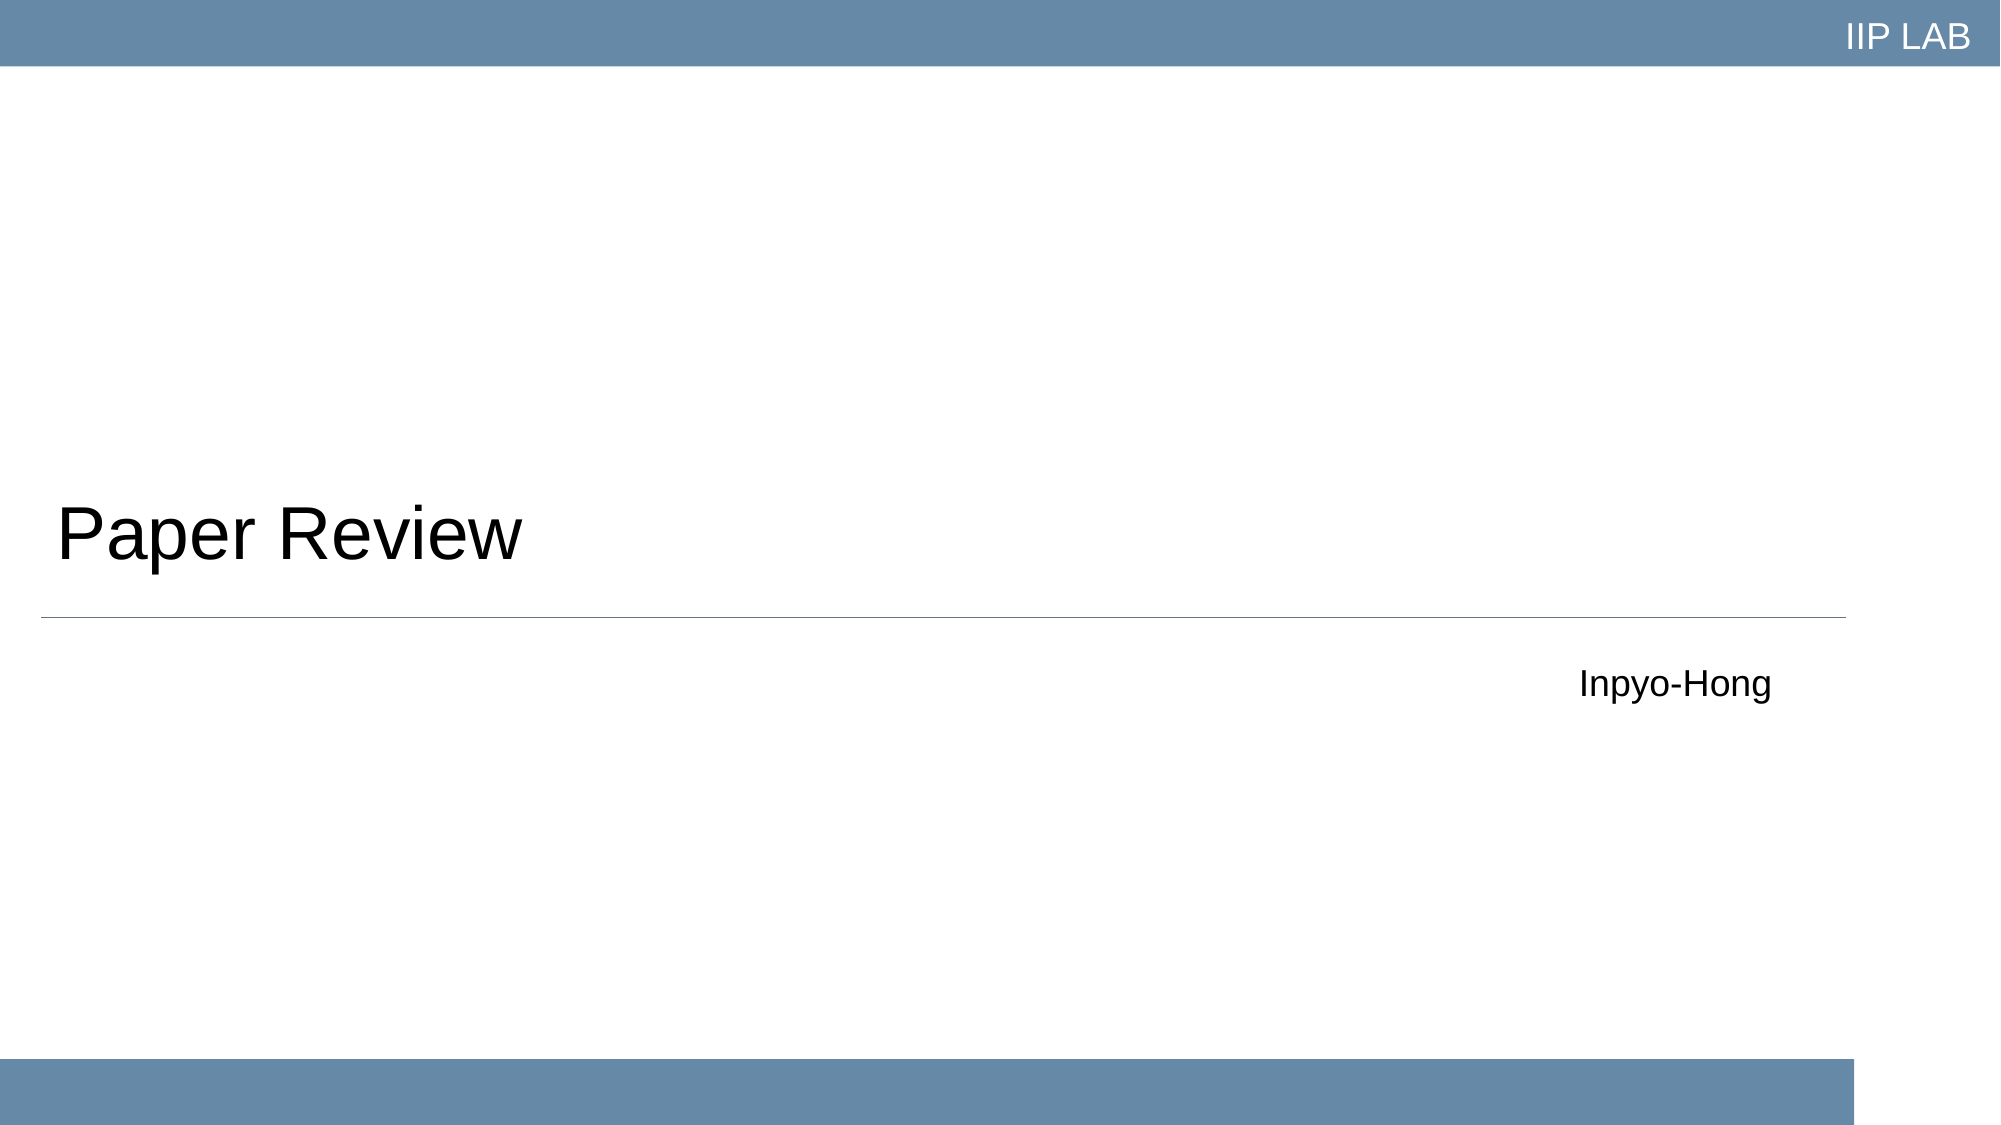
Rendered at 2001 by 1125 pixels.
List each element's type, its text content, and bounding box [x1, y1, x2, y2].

text_box Inpyo-Hong [1563, 652, 1787, 712]
text_box [0, 0, 2000, 67]
title Paper Review [41, 416, 1676, 584]
text_box [0, 1058, 1855, 1125]
text_box IIP LAB [1830, 4, 1987, 65]
